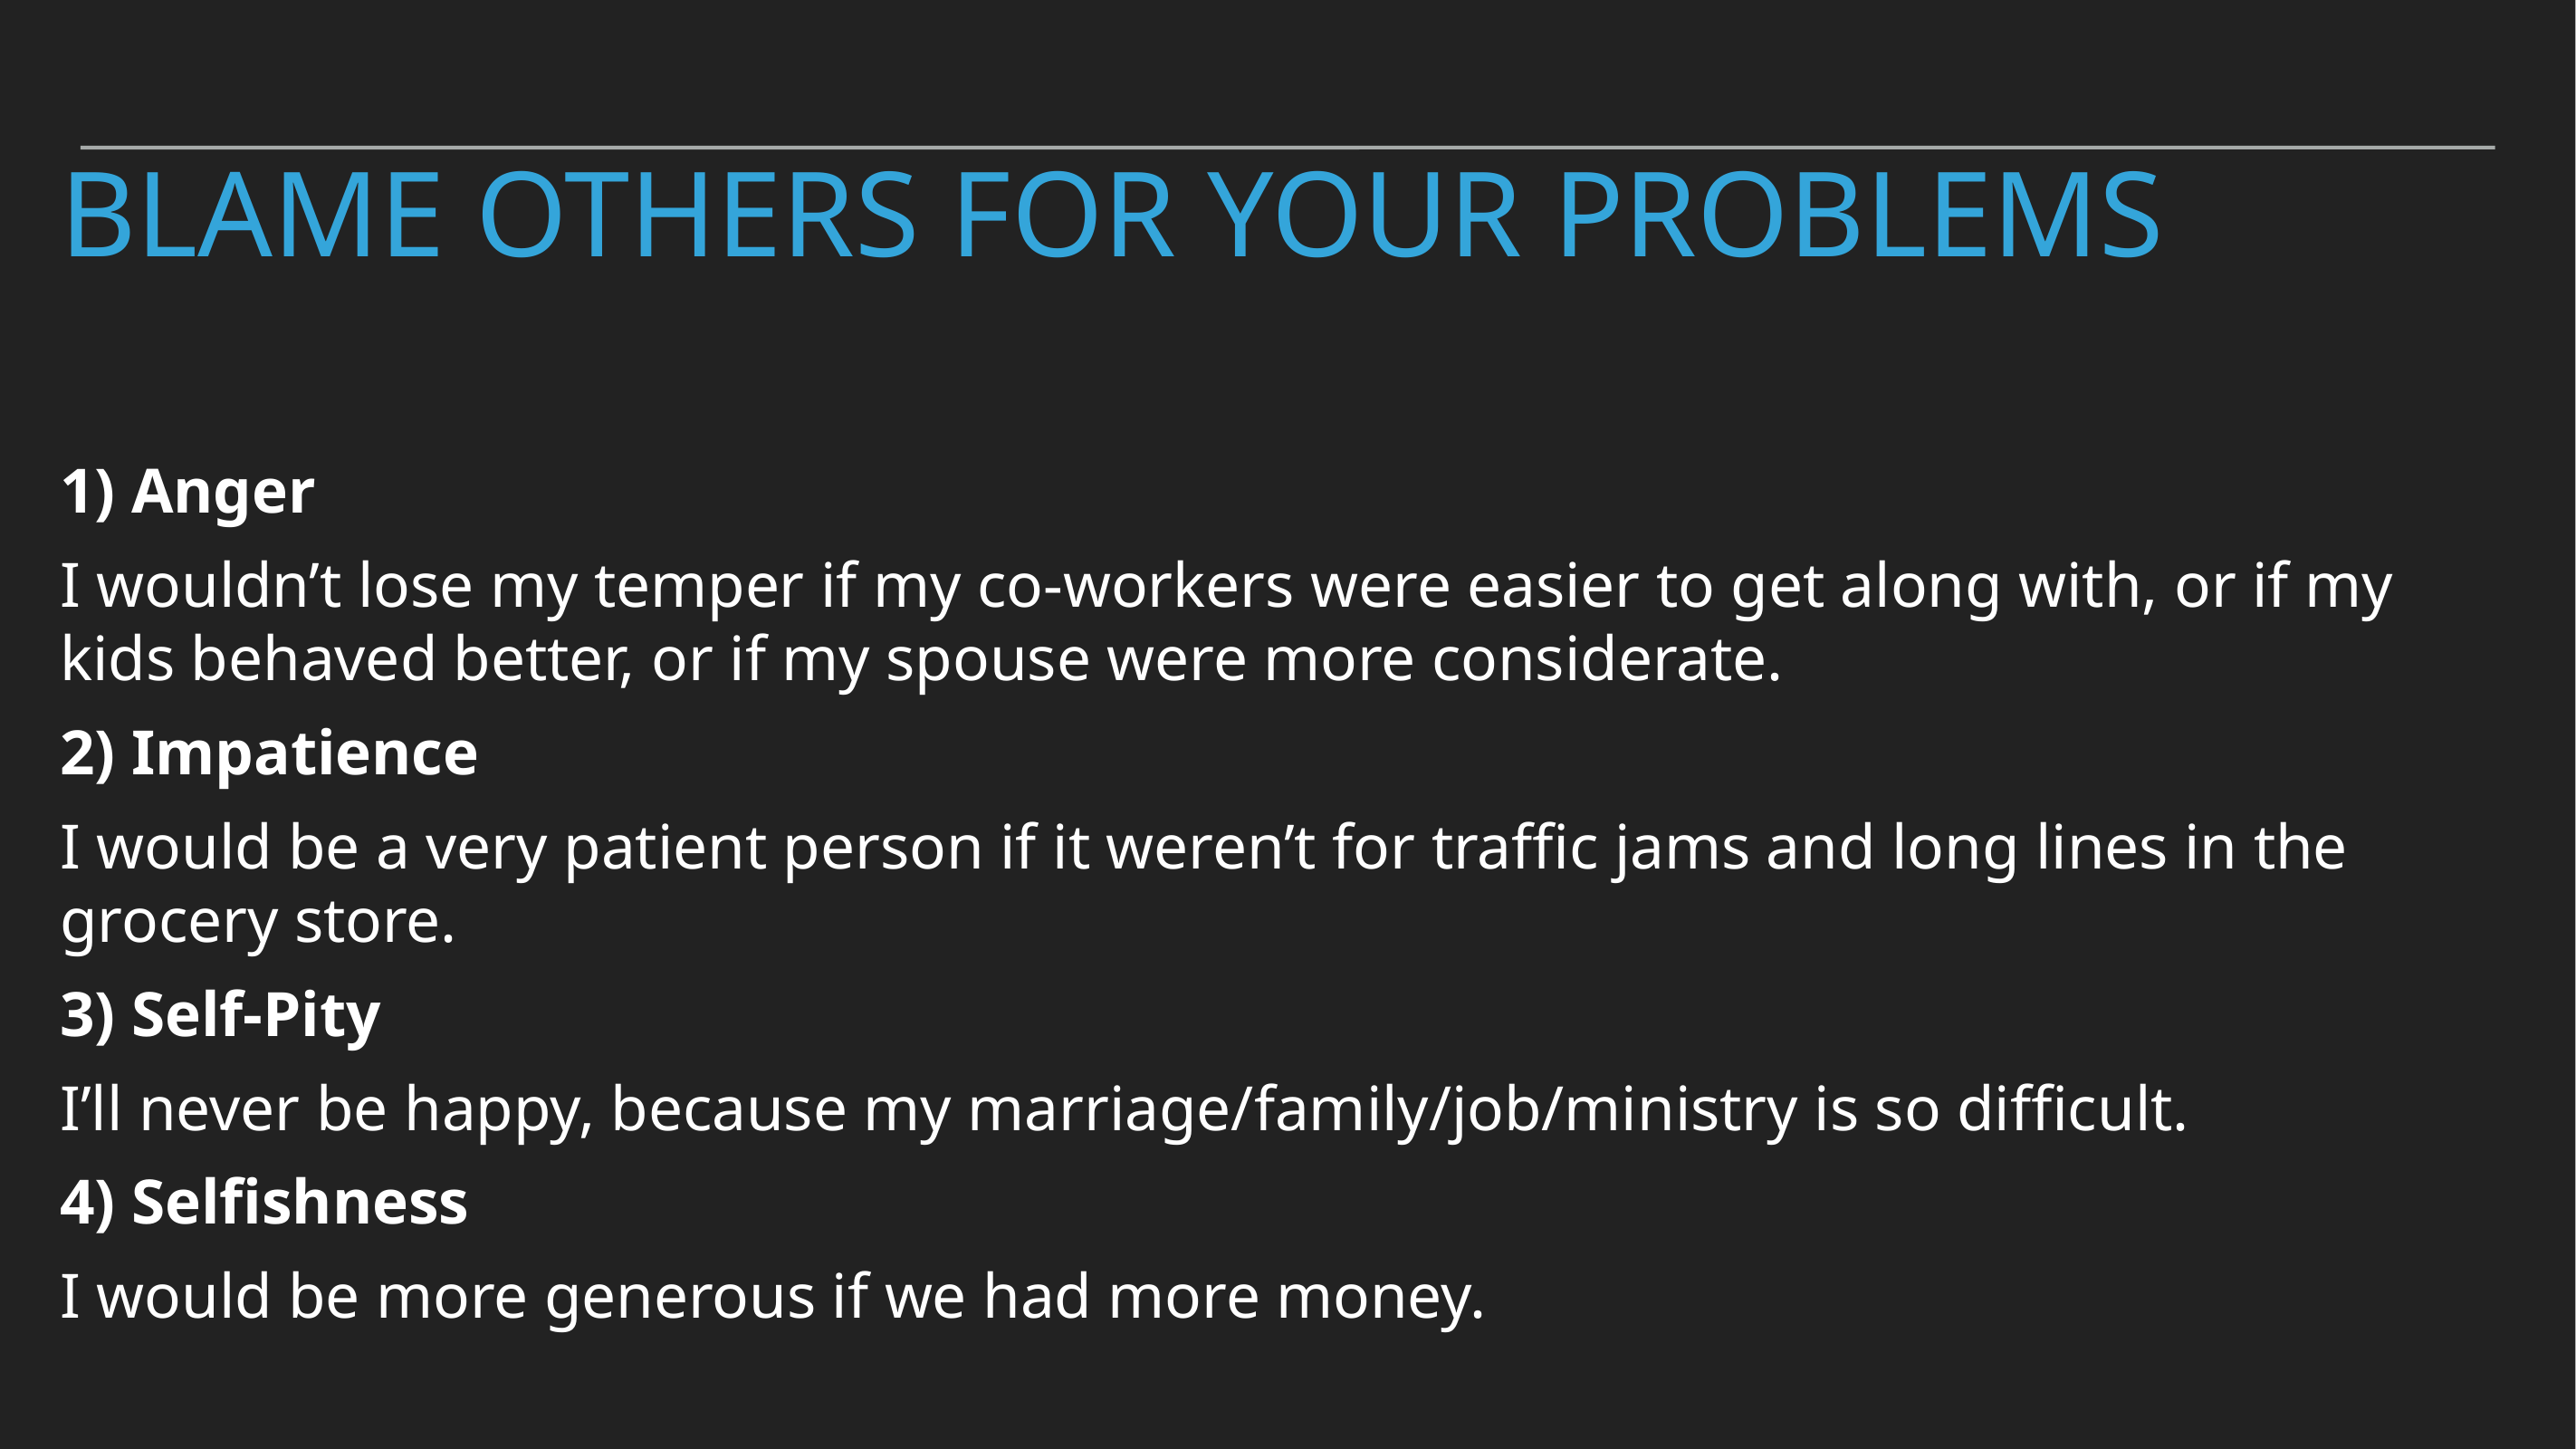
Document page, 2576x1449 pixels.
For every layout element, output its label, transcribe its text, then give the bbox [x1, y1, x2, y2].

title Blame others for your problems [52, 158, 2490, 354]
list 1) Anger I wouldn’t lose my temper if my co-workers were easier to get along with, or if my kids behaved better, or if my spouse were more considerate. 2) Impatience I would be a very patient person if it weren’t for traffic jams and long lines in the grocery store. 3) Self-Pity I’ll never be happy, because my marriage/family/job/ministry is so difficult. 4) Selfishness I would be more generous if we had more money. [52, 444, 2490, 1449]
